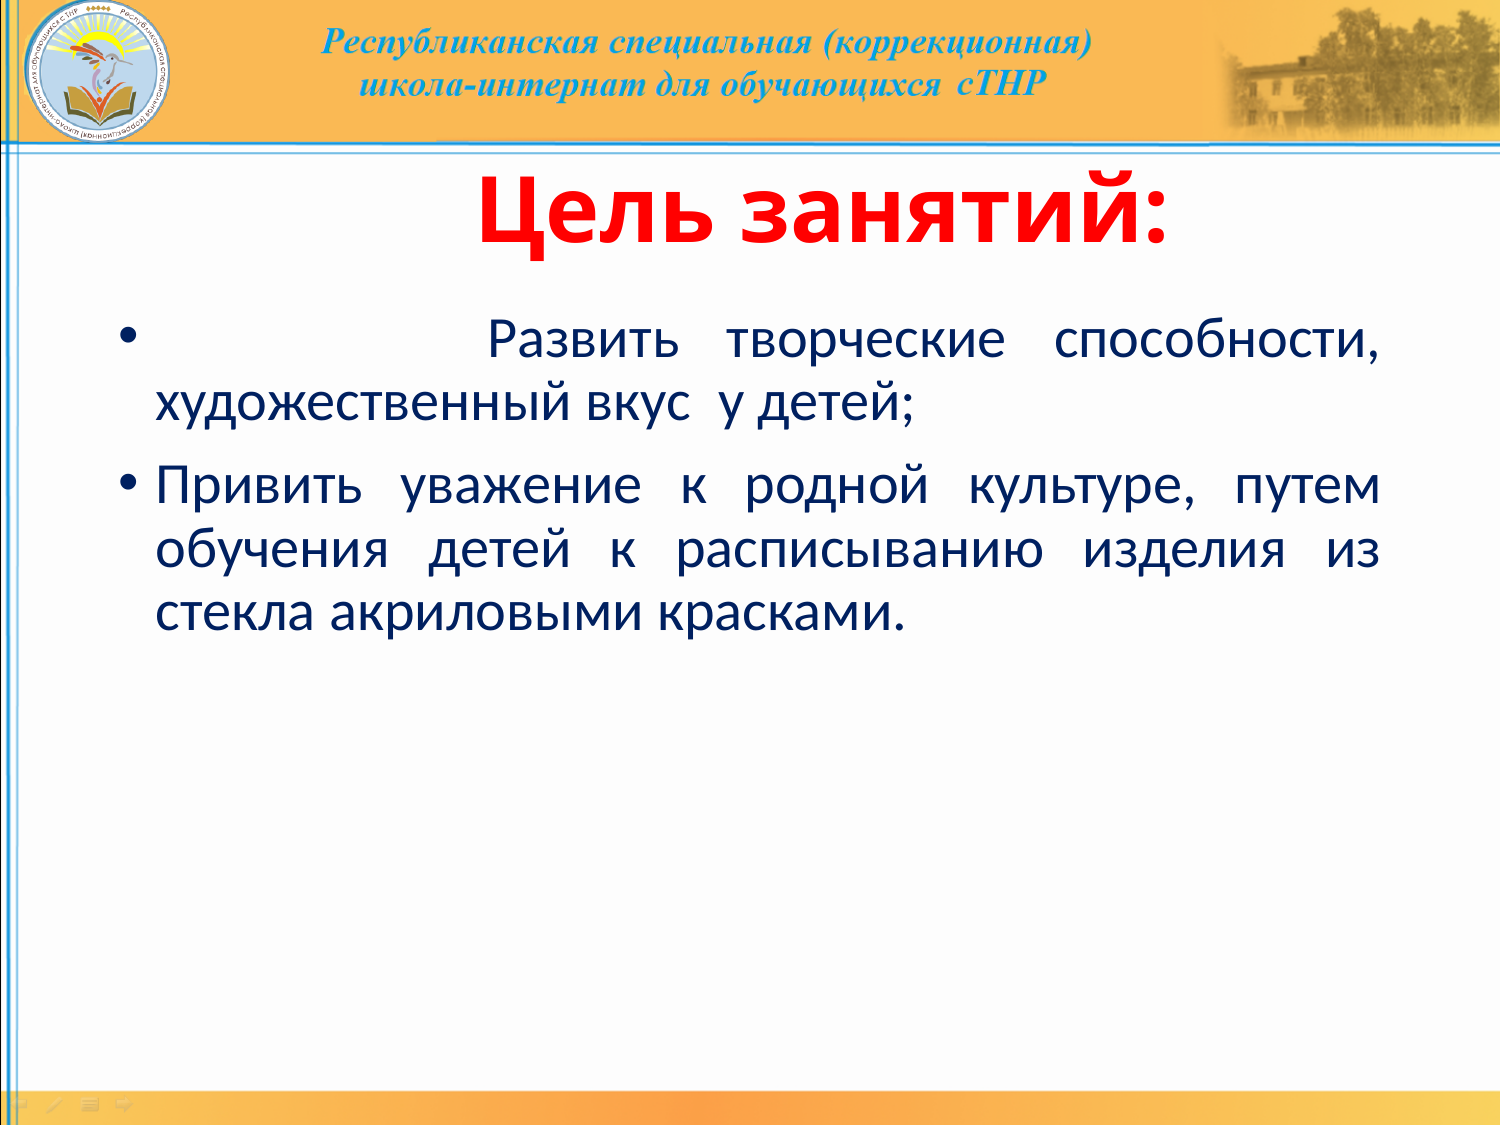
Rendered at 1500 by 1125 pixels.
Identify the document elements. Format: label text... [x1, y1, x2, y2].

picture [0, 0, 1500, 1125]
title Цель занятий: [103, 59, 1397, 278]
list Развить творческие способности, художественный вкус у детей; Привить уважение к родной культуре, путем обучения детей к расписыванию изделия из стекла акриловыми красками. [103, 299, 1397, 1014]
